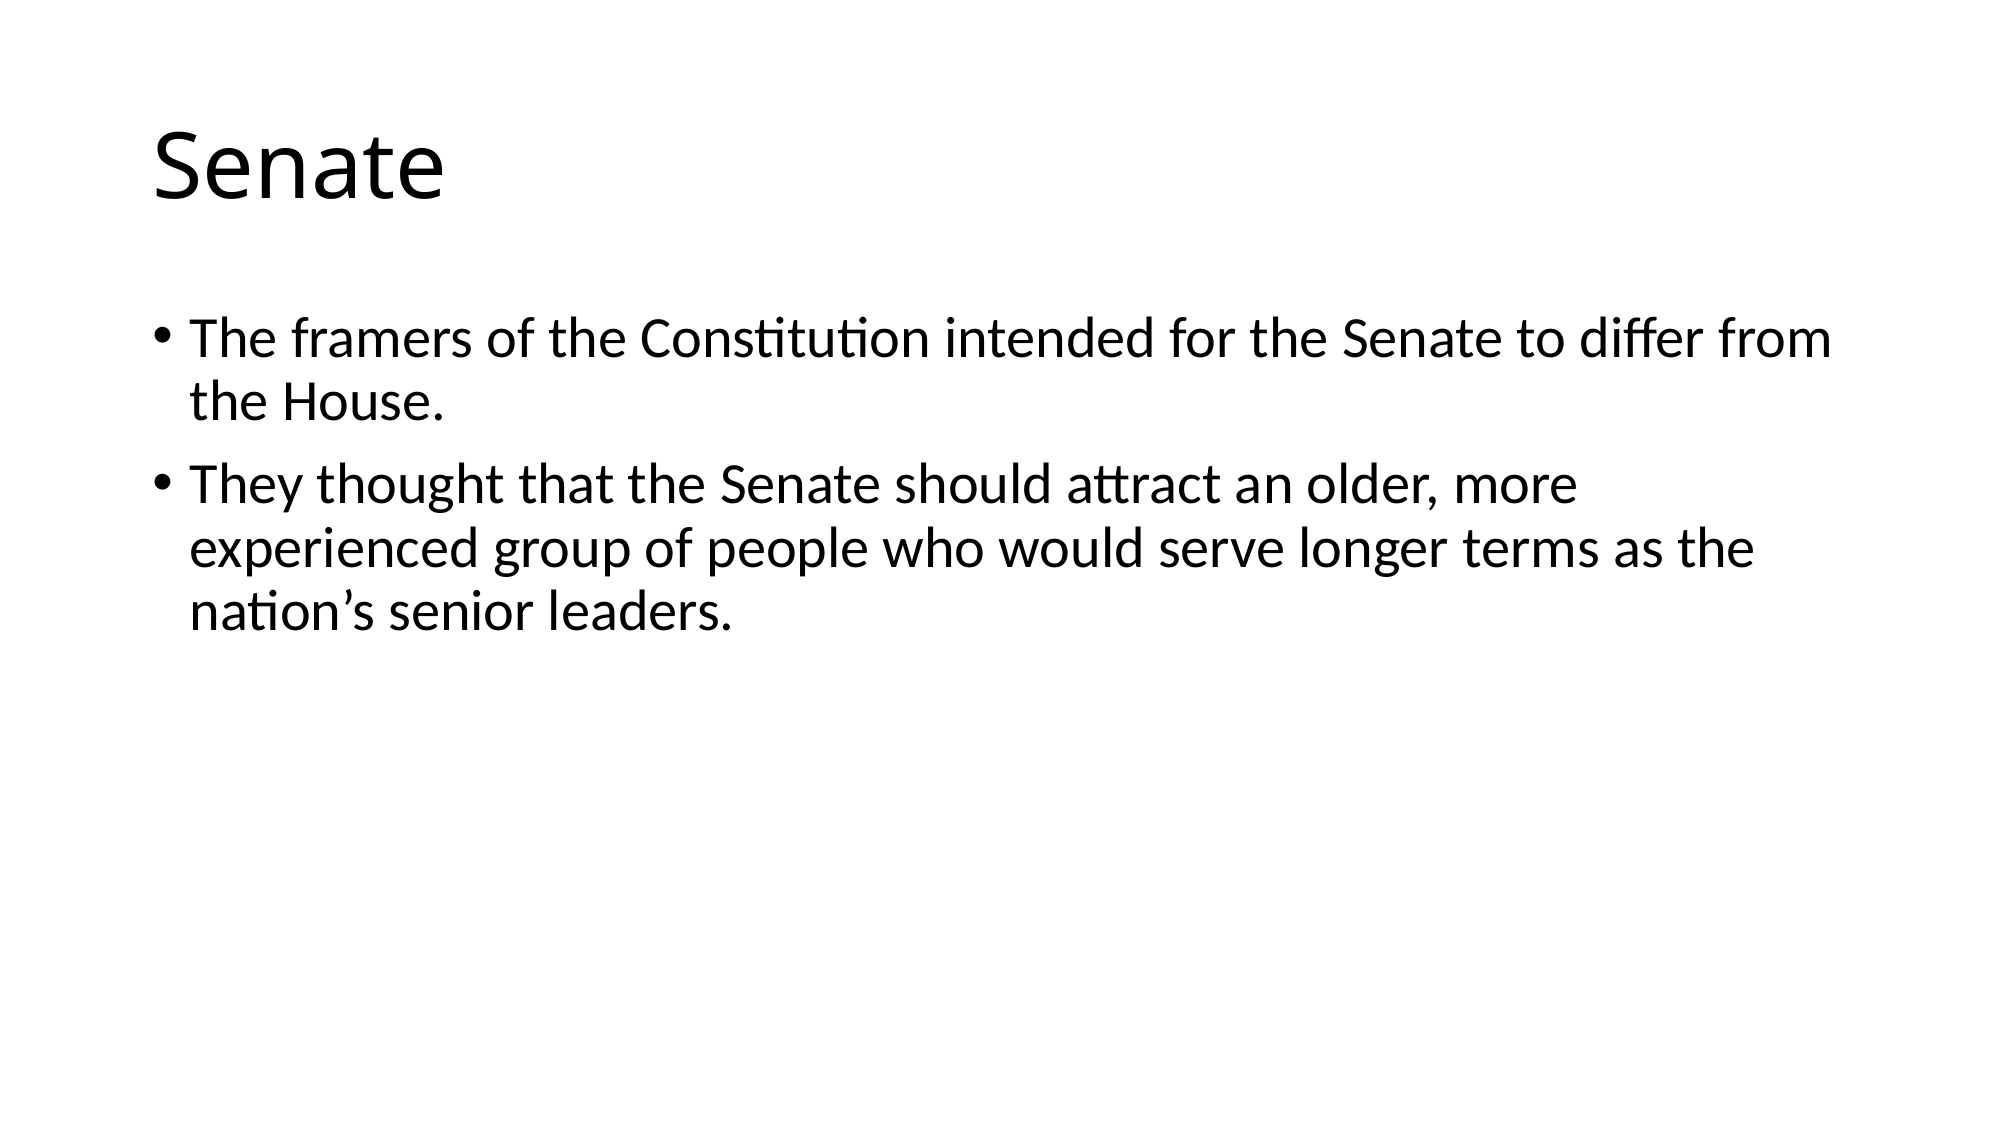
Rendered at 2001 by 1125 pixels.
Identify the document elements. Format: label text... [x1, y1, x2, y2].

list The framers of the Constitution intended for the Senate to differ from the House. They thought that the Senate should attract an older, more experienced group of people who would serve longer terms as the nation’s senior leaders. [137, 299, 1863, 1014]
title Senate [137, 59, 1863, 278]
